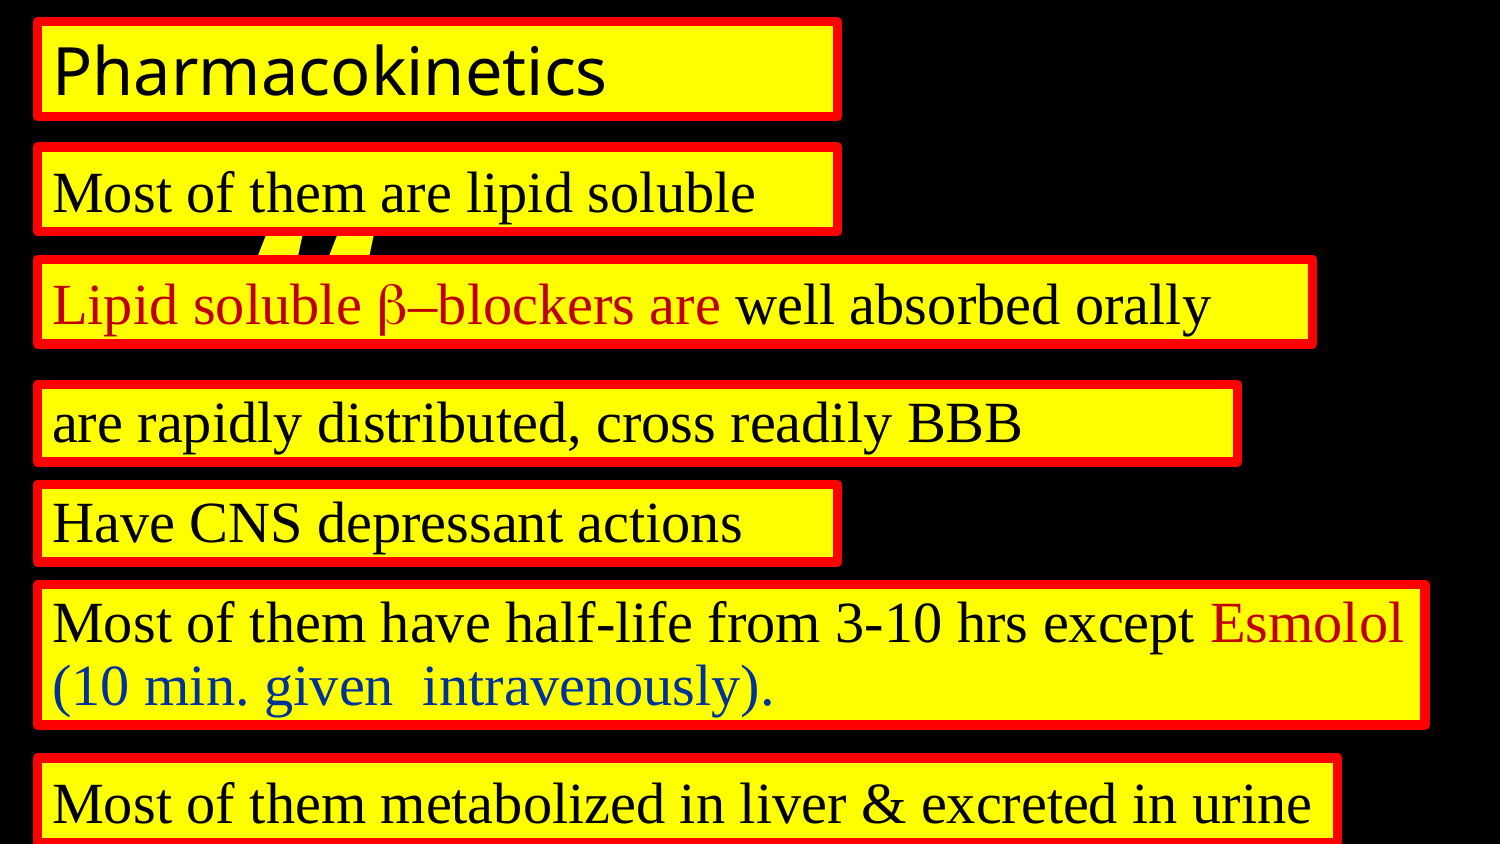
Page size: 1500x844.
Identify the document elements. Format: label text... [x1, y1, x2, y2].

text_box Lipid soluble –blockers are well absorbed orally [37, 259, 1313, 345]
text_box are rapidly distributed, cross readily BBB [37, 384, 1238, 462]
text_box Most of them have half-life from 3-10 hrs except Esmolol (10 min. given intravenously). [37, 584, 1425, 725]
text_box Most of them are lipid soluble [37, 146, 838, 232]
text_box Pharmacokinetics [37, 21, 838, 117]
text_box Most of them metabolized in liver & excreted in urine [37, 757, 1338, 843]
text_box Have CNS depressant actions [37, 484, 838, 562]
